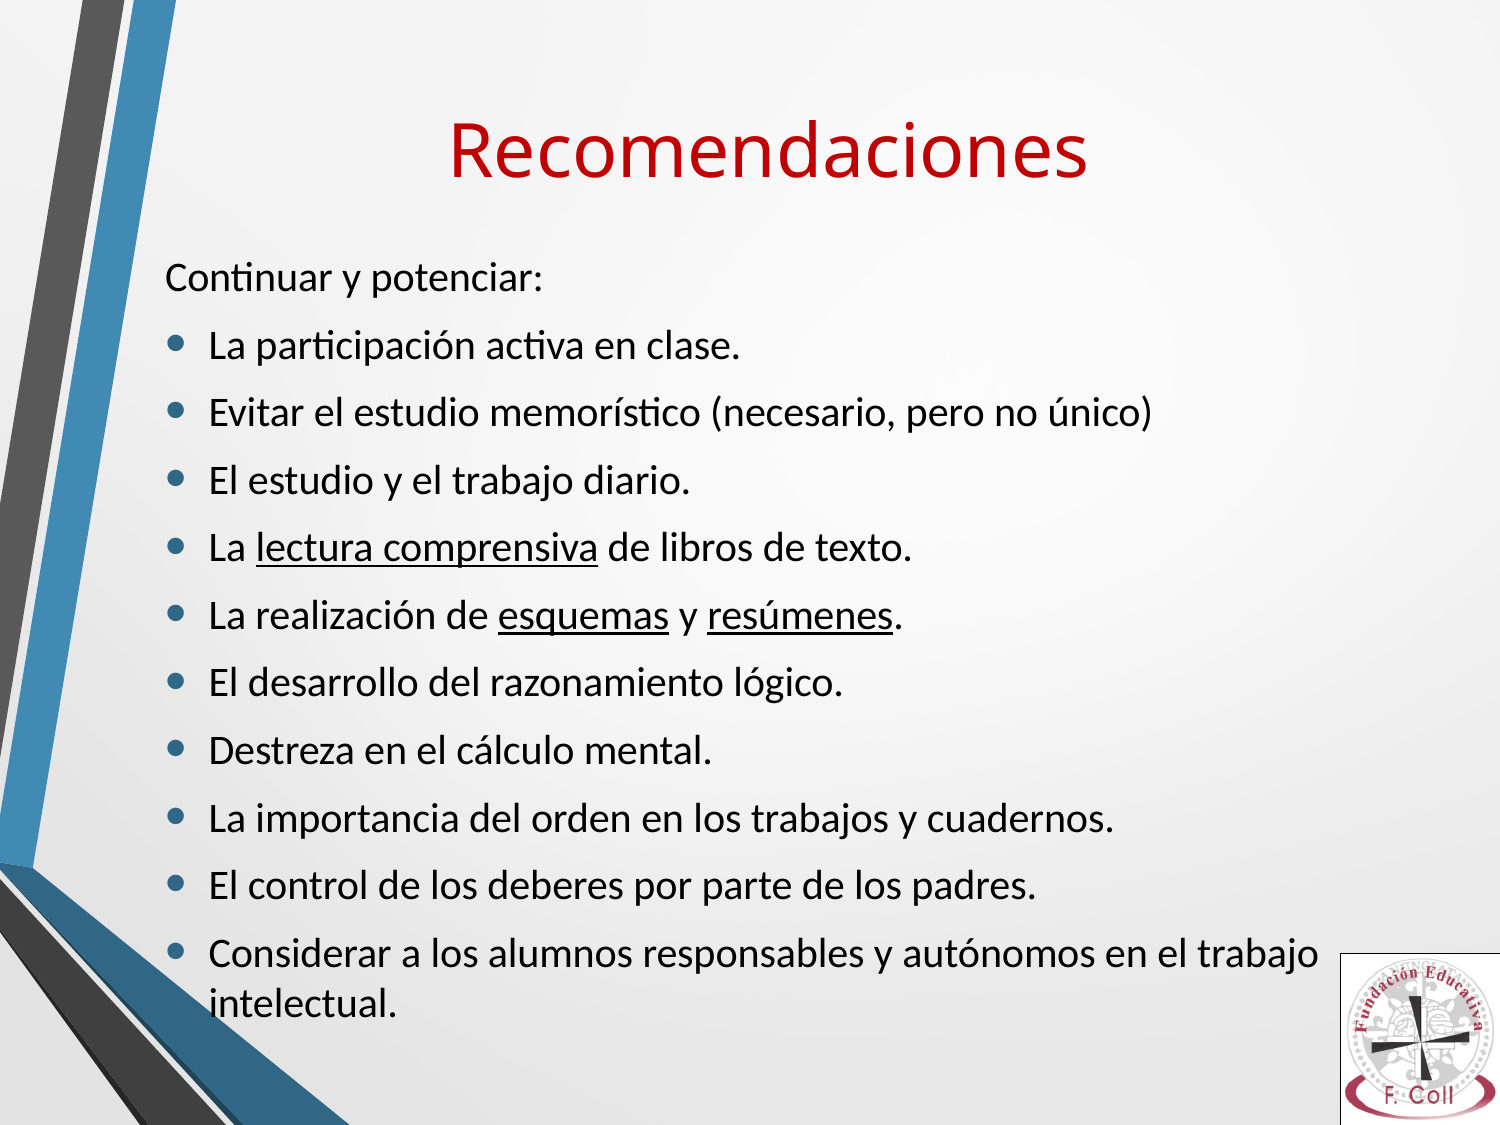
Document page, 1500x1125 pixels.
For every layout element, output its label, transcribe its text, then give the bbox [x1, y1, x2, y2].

picture [1340, 953, 1500, 1125]
list Continuar y potenciar: La participación activa en clase. Evitar el estudio memorístico (necesario, pero no único) El estudio y el trabajo diario. La lectura comprensiva de libros de texto. La realización de esquemas y resúmenes. El desarrollo del razonamiento lógico. Destreza en el cálculo mental. La importancia del orden en los trabajos y cuadernos. El control de los deberes por parte de los padres. Considerar a los alumnos responsables y autónomos en el trabajo intelectual. [150, 242, 1500, 1035]
title Recomendaciones [112, 87, 1425, 209]
